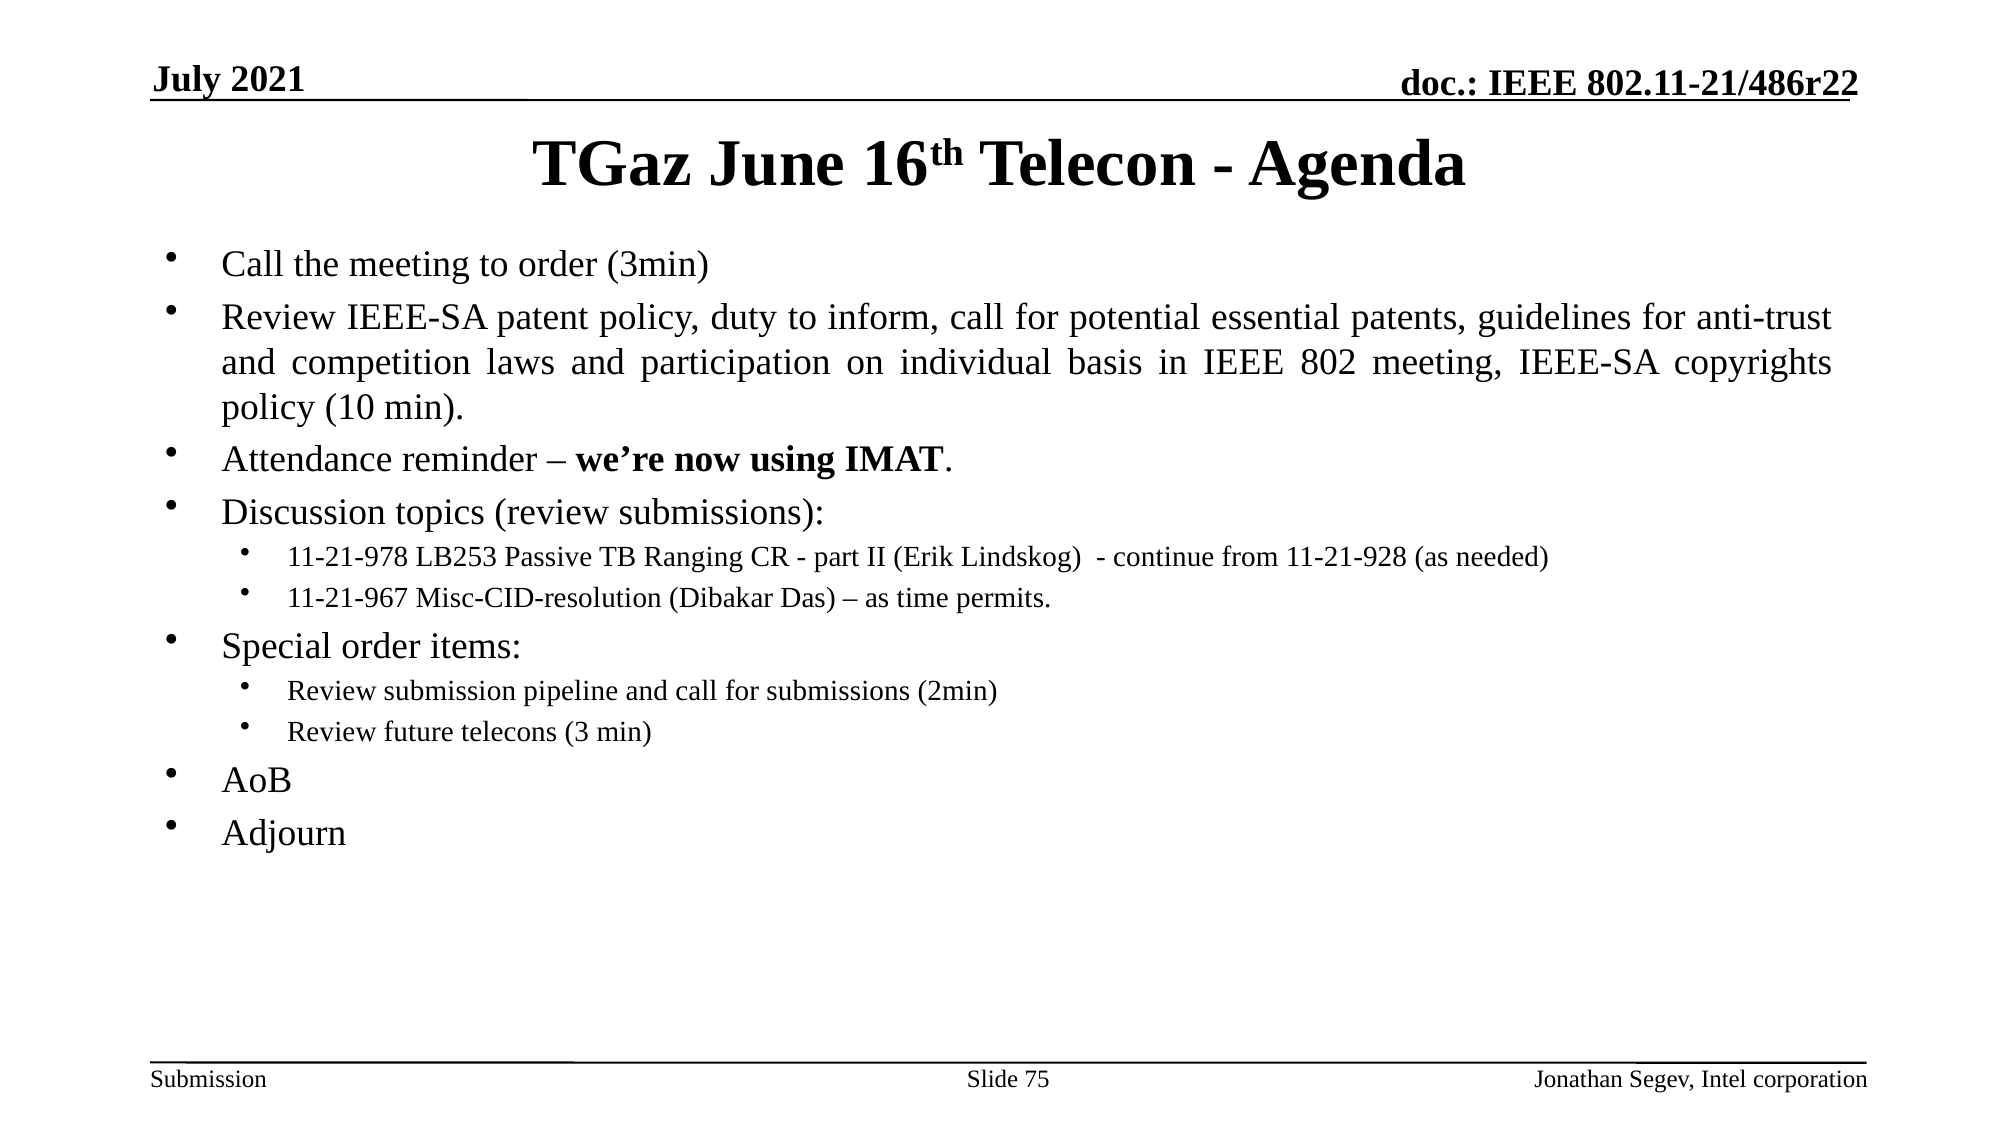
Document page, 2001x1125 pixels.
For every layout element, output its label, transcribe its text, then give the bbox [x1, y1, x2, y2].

title TGaz June 16th Telecon - Agenda [149, 112, 1850, 205]
slide_number Slide 75 [950, 1061, 1067, 1123]
list Call the meeting to order (3min) Review IEEE-SA patent policy, duty to inform, call for potential essential patents, guidelines for anti-trust and competition laws and participation on individual basis in IEEE 802 meeting, IEEE-SA copyrights policy (10 min). Attendance reminder – we’re now using IMAT. Discussion topics (review submissions): 11-21-978 LB253 Passive TB Ranging CR - part II (Erik Lindskog) - continue from 11-21-928 (as needed) 11-21-967 Misc-CID-resolution (Dibakar Das) – as time permits. Special order items: Review submission pipeline and call for submissions (2min) Review future telecons (3 min) AoB Adjourn [149, 231, 1850, 1000]
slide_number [152, 54, 563, 100]
footer Jonathan Segev, Intel corporation [1171, 1061, 1869, 1093]
